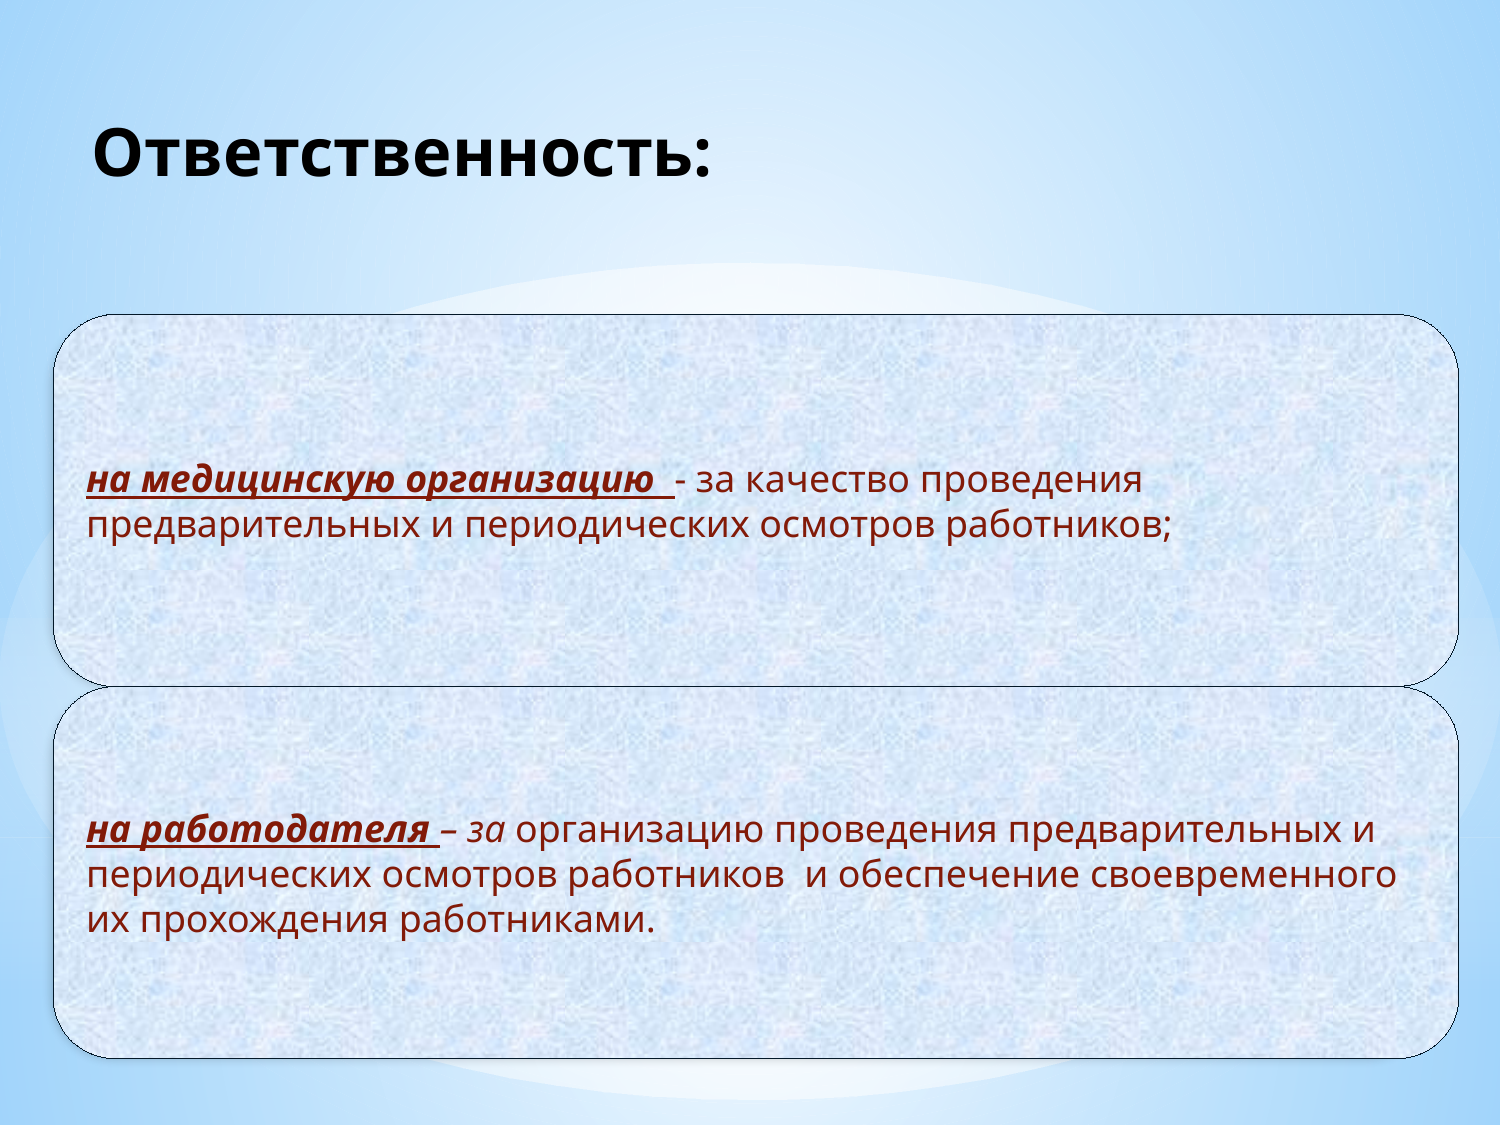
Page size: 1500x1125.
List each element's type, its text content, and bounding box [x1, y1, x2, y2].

title Ответственность: [76, 101, 1427, 197]
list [52, 314, 1459, 1059]
slide_number 6 [624, 1067, 925, 1073]
